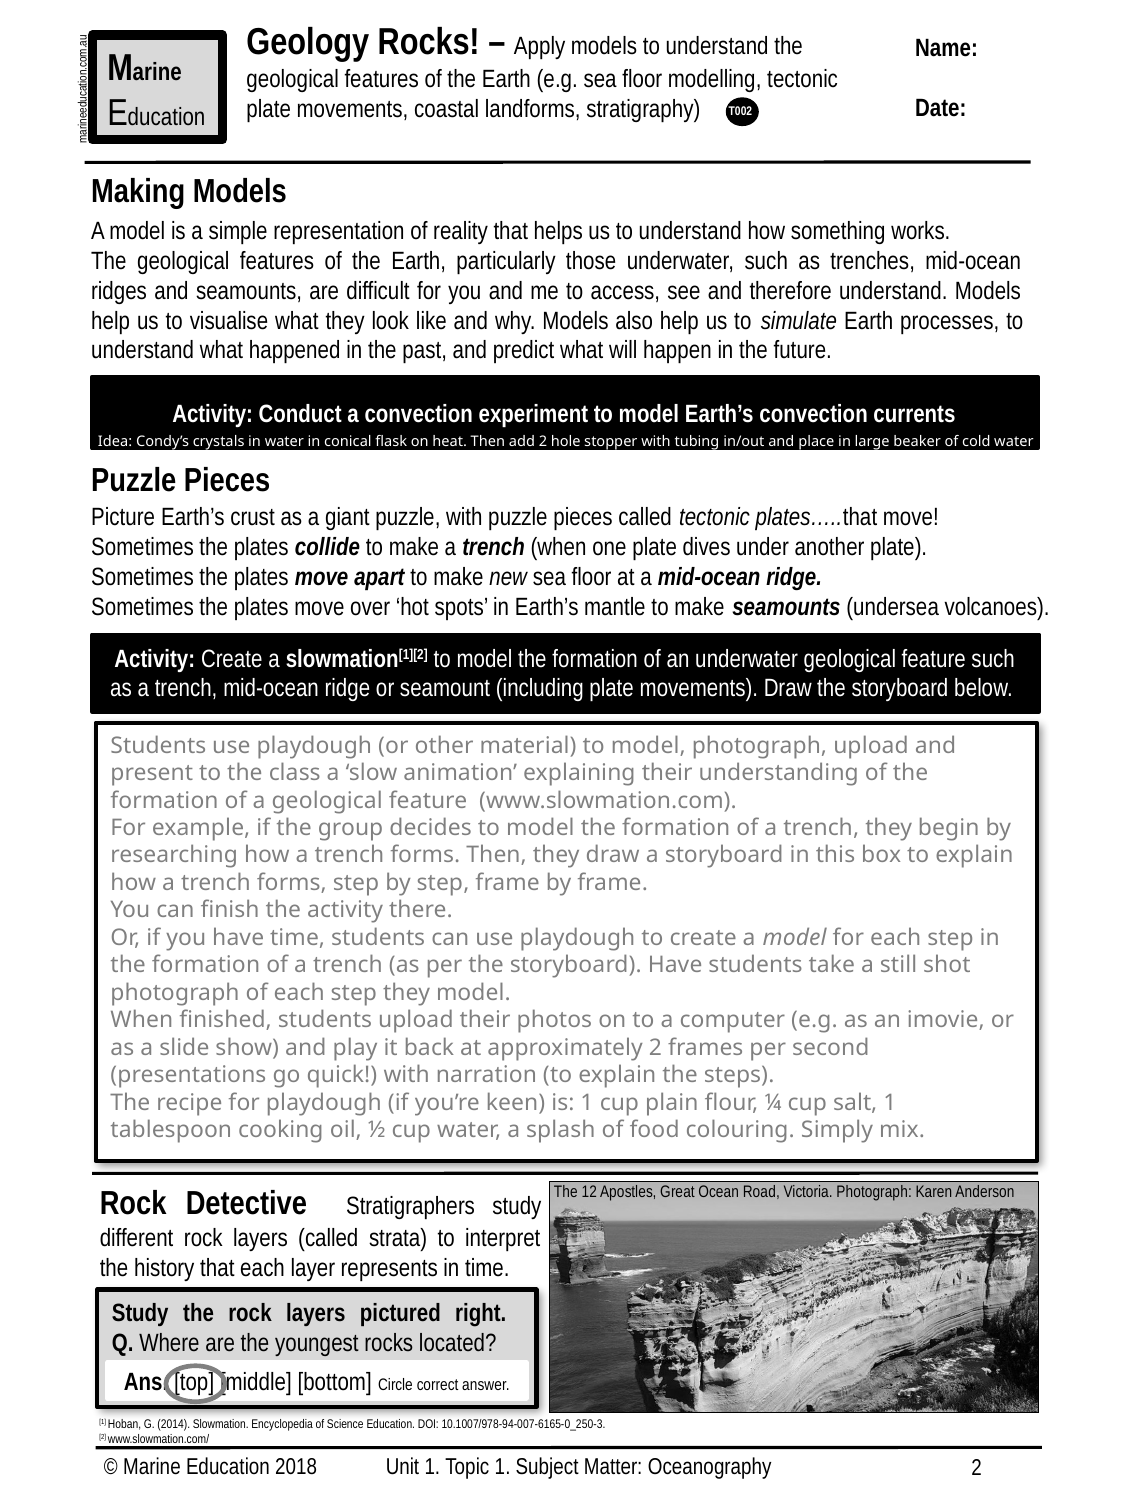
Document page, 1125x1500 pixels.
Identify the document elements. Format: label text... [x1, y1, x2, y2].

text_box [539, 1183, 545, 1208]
text_box Unit 1. Topic 1. Subject Matter: Oceanography [370, 1455, 903, 1500]
text_box Idea: Condy’s crystals in water in conical flask on heat. Then add 2 hole stopper with tubing in/out and place in large beaker of cold water [83, 424, 1100, 457]
text_box Name: Date: [900, 23, 1093, 129]
text_box marineeducation.com.au [67, 0, 97, 159]
text_box Rock Detective Stratigraphers study different rock layers (called strata) to interpret the history that each layer represents in time. [84, 1173, 544, 1289]
text_box Students use playdough (or other material) to model, photograph, upload and present to the class a ‘slow animation’ explaining their understanding of the formation of a geological feature (www.slowmation.com). For example, if the group decides to model the formation of a trench, they begin by researching how a trench forms. Then, they draw a storyboard in this box to explain how a trench forms, step by step, frame by frame. You can finish the activity there. Or, if you have time, students can use playdough to create a model for each step in the formation of a trench (as per the storyboard). Have students take a still shot photograph of each step they model. When finished, students upload their photos on to a computer (e.g. as an imovie, or as a slide show) and play it back at approximately 2 frames per second (presentations go quick!) with narration (to explain the steps). The recipe for playdough (if you’re keen) is: 1 cup plain flour, ¼ cup salt, 1 tablespoon cooking oil, ½ cup water, a splash of food colouring. Simply mix. [94, 721, 1039, 1163]
text_box Marine Education [97, 35, 223, 140]
text_box [163, 1363, 227, 1404]
text_box 2 [953, 1455, 1039, 1500]
text_box © Marine Education 2018 [89, 1443, 450, 1500]
text_box Puzzle Pieces [76, 450, 835, 492]
text_box Activity: Conduct a convection experiment to model Earth’s convection currents [90, 375, 1040, 424]
text_box A model is a simple representation of reality that helps us to understand how something works. The geological features of the Earth, particularly those underwater, such as trenches, mid-ocean ridges and seamounts, are difficult for you and me to access, see and therefore understand. Models help us to visualise what they look like and why. Models also help us to simulate Earth processes, to understand what happened in the past, and predict what will happen in the future. [76, 206, 1039, 402]
text_box Study the rock layers pictured right. Q. Where are the youngest rocks located? [95, 1287, 539, 1409]
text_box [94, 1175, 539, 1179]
text_box Ans. [top] [middle] [bottom] Circle correct answer. [105, 1360, 529, 1401]
text_box T002 [714, 95, 778, 126]
text_box Answers will vary depending on first activity (e.g. spring tide) [539, 1175, 1036, 1181]
text_box [1] Hoban, G. (2014). Slowmation. Encyclopedia of Science Education. DOI: 10.1007/978-94-007-6165-0_250-3. [2] www.slowmation.com/ [84, 1408, 1125, 1453]
text_box Answers will vary depending on first activity [97, 1408, 1043, 1419]
picture [549, 1181, 1039, 1413]
text_box Picture Earth’s crust as a giant puzzle, with puzzle pieces called tectonic plates…..that move! Sometimes the plates collide to make a trench (when one plate dives under another plate). Sometimes the plates move apart to make new sea floor at a mid-ocean ridge. Sometimes the plates move over ‘hot spots’ in Earth’s mantle to make seamounts (undersea volcanoes). [76, 492, 1077, 628]
text_box Making Models [76, 161, 835, 217]
text_box Geology Rocks! – Apply models to understand the geological features of the Earth (e.g. sea floor modelling, tectonic plate movements, coastal landforms, stratigraphy) [231, 10, 894, 130]
text_box Activity: Create a slowmation[1][2] to model the formation of an underwater geological feature such as a trench, mid-ocean ridge or seamount (including plate movements). Draw the storyboard below. [90, 633, 1041, 714]
